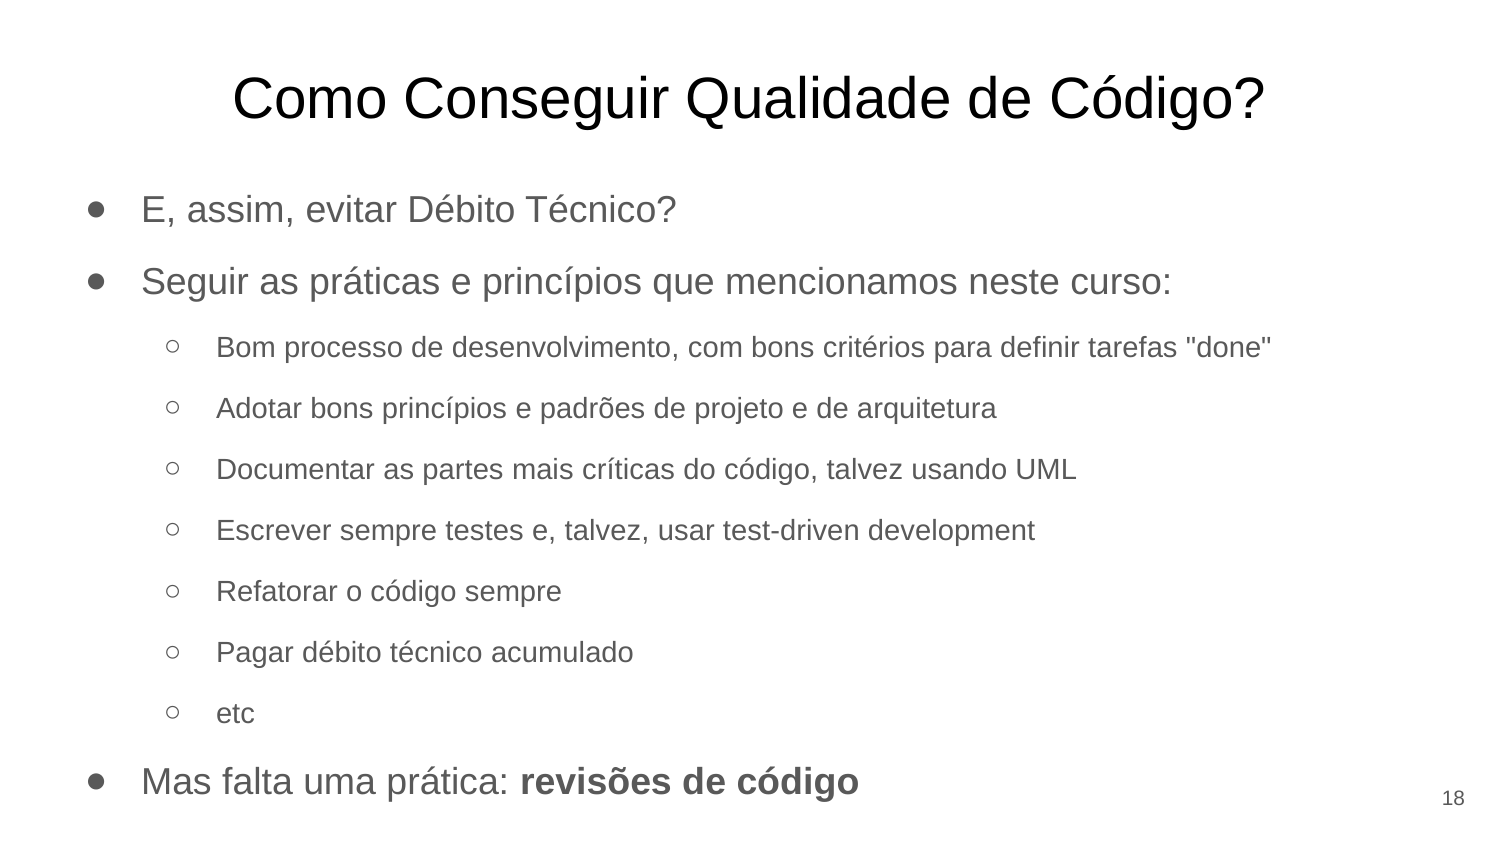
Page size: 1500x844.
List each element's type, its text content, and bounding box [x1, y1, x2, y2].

list E, assim, evitar Débito Técnico? Seguir as práticas e princípios que mencionamos neste curso: Bom processo de desenvolvimento, com bons critérios para definir tarefas "done" Adotar bons princípios e padrões de projeto e de arquitetura Documentar as partes mais críticas do código, talvez usando UML Escrever sempre testes e, talvez, usar test-driven development Refatorar o código sempre Pagar débito técnico acumulado etc Mas falta uma prática: revisões de código [51, 162, 1449, 800]
slide_number 18 [1389, 764, 1480, 830]
title Como Conseguir Qualidade de Código? [51, 45, 1449, 140]
